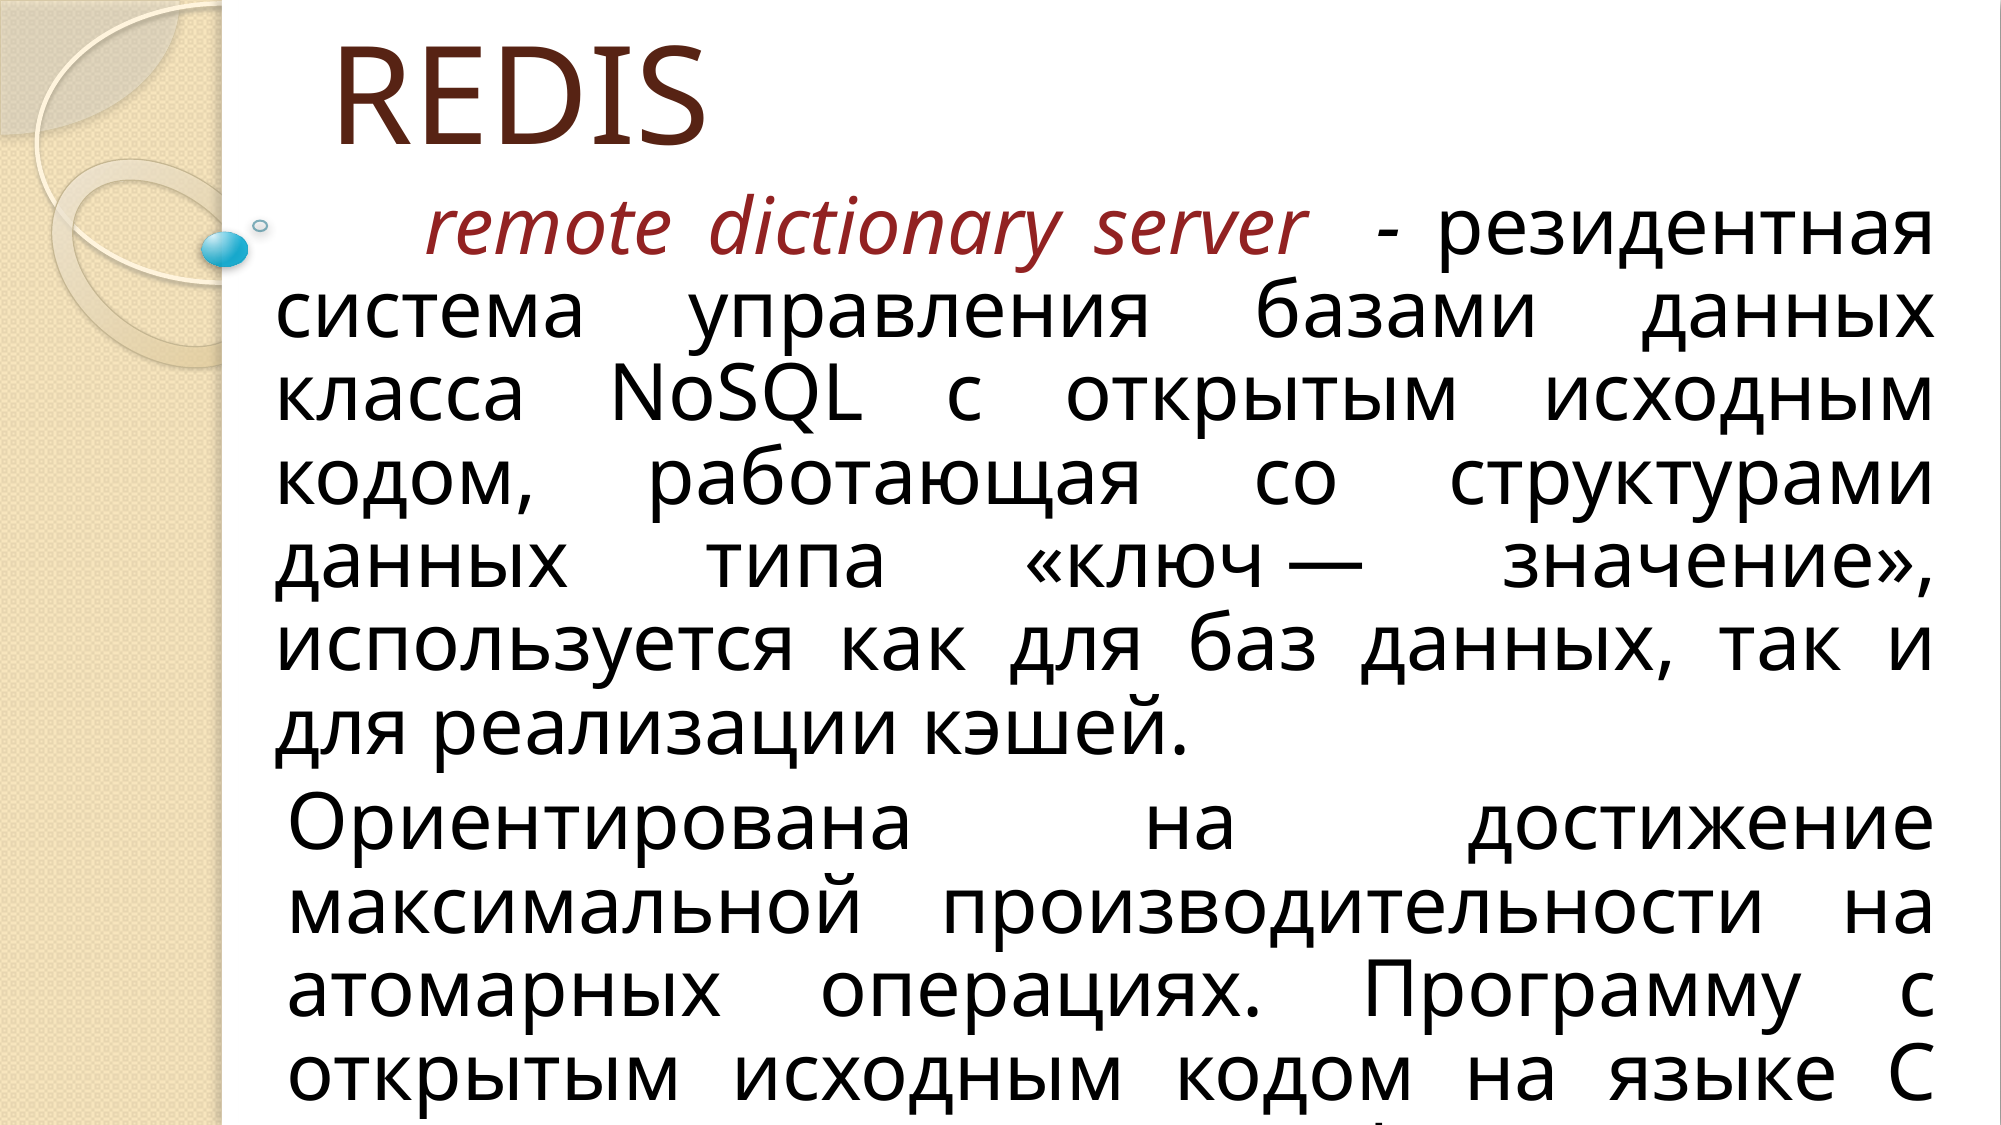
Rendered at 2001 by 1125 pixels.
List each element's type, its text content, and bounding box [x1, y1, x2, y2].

subtitle remote dictionary server - резидентная система управления базами данных класса NoSQL с открытым исходным кодом, работающая со структурами данных типа «ключ — значение», используется как для баз данных, так и для реализации кэшей. Ориентирована на достижение максимальной производительности на атомарных операциях. Программу с открытым исходным кодом на языке C написал Сальваторе Санфилиппо, она вышла 10 мая 2009 года под лицензией BSD. [259, 179, 1952, 1096]
title REDIS [313, 0, 1934, 179]
